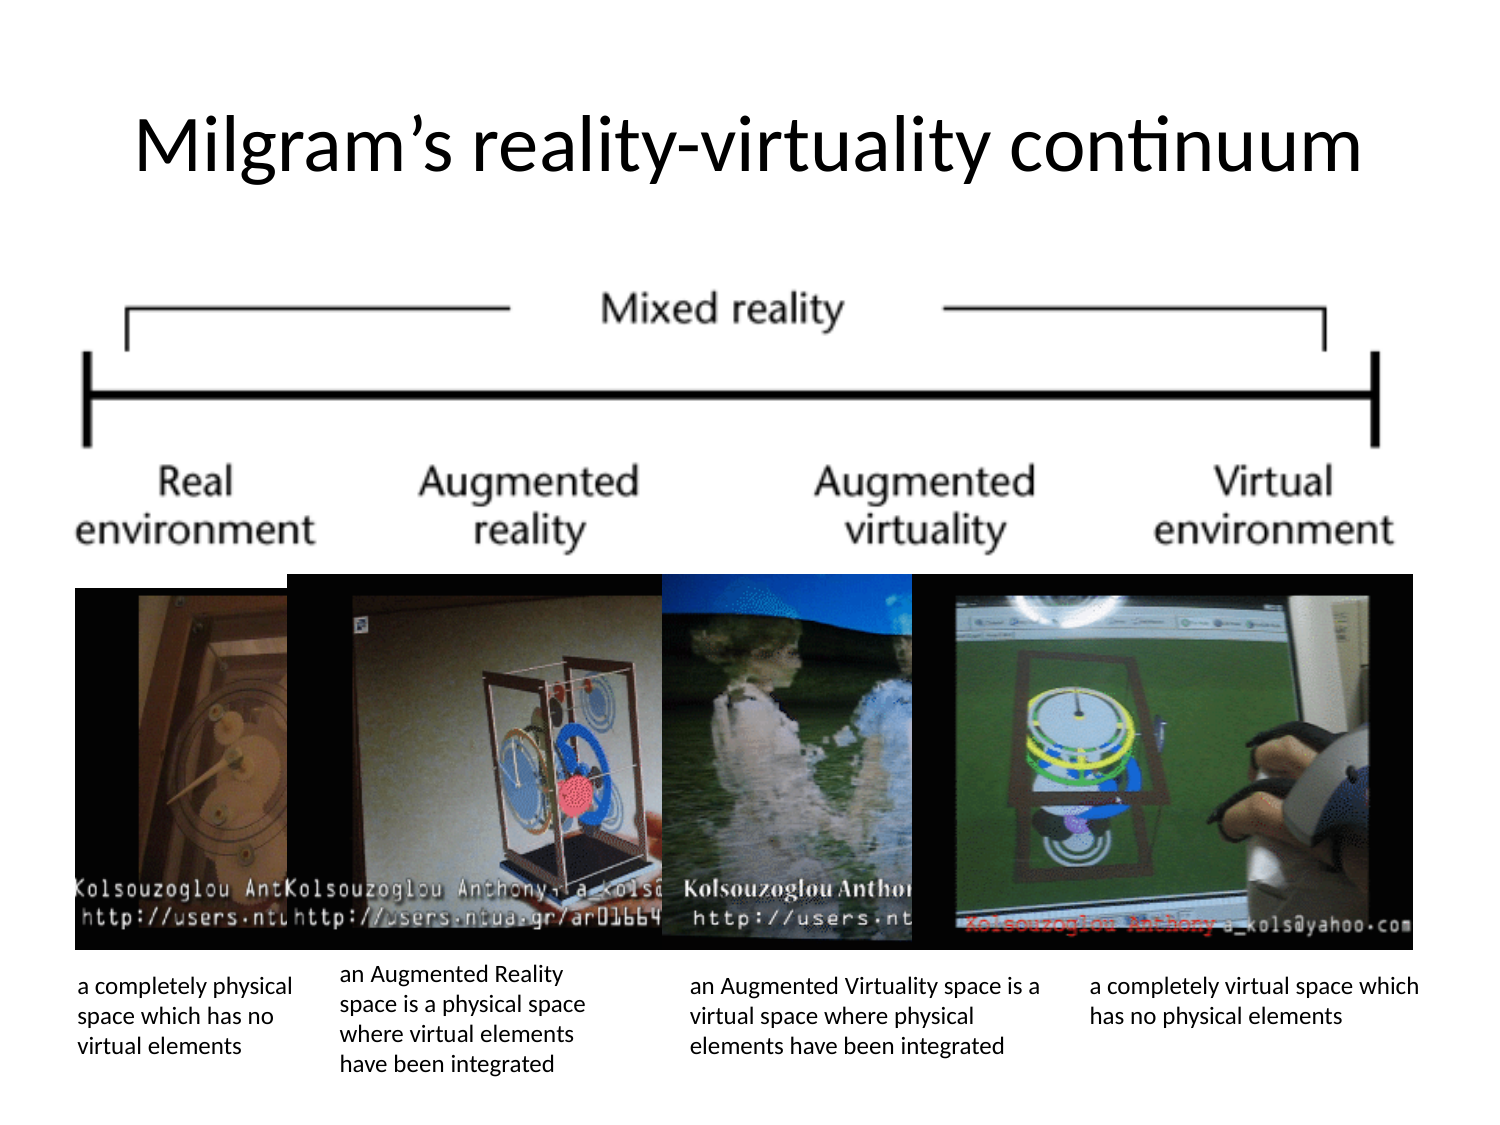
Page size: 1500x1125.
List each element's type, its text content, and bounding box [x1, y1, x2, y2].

text_box a completely physical space which has no virtual elements [62, 962, 324, 1068]
text_box an Augmented Virtuality space is a virtual space where physical elements have been integrated [674, 962, 1063, 1068]
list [74, 596, 282, 951]
picture [54, 262, 1438, 951]
text_box an Augmented Reality space is a physical space where virtual elements have been integrated [324, 960, 625, 1085]
text_box a completely virtual space which has no physical elements [1074, 962, 1463, 1038]
title Milgram’s reality-virtuality continuum [74, 44, 1426, 233]
